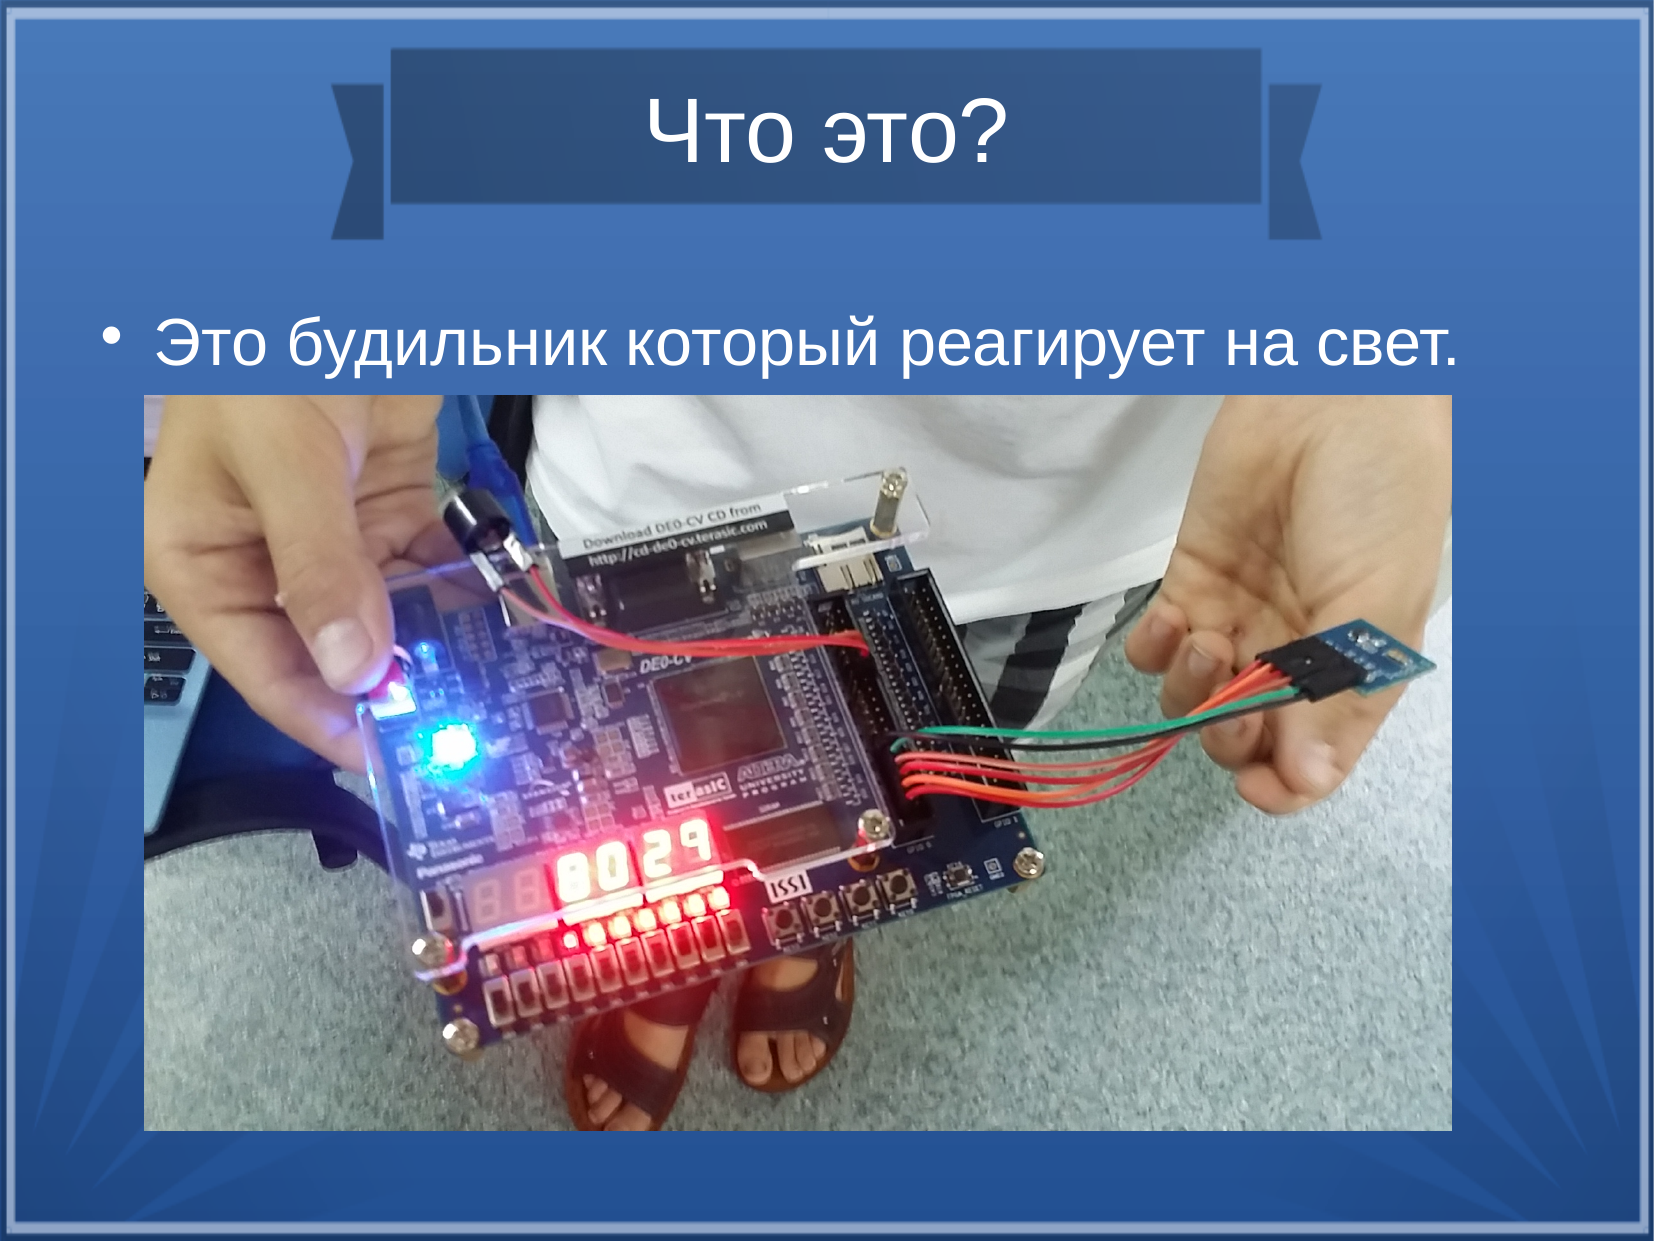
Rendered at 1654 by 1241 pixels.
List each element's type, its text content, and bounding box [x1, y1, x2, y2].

picture [144, 395, 1452, 1132]
text_box Это будильник который реагирует на свет. [82, 299, 1571, 1241]
text_box Что это? [389, 47, 1264, 205]
picture [0, 0, 1654, 1241]
